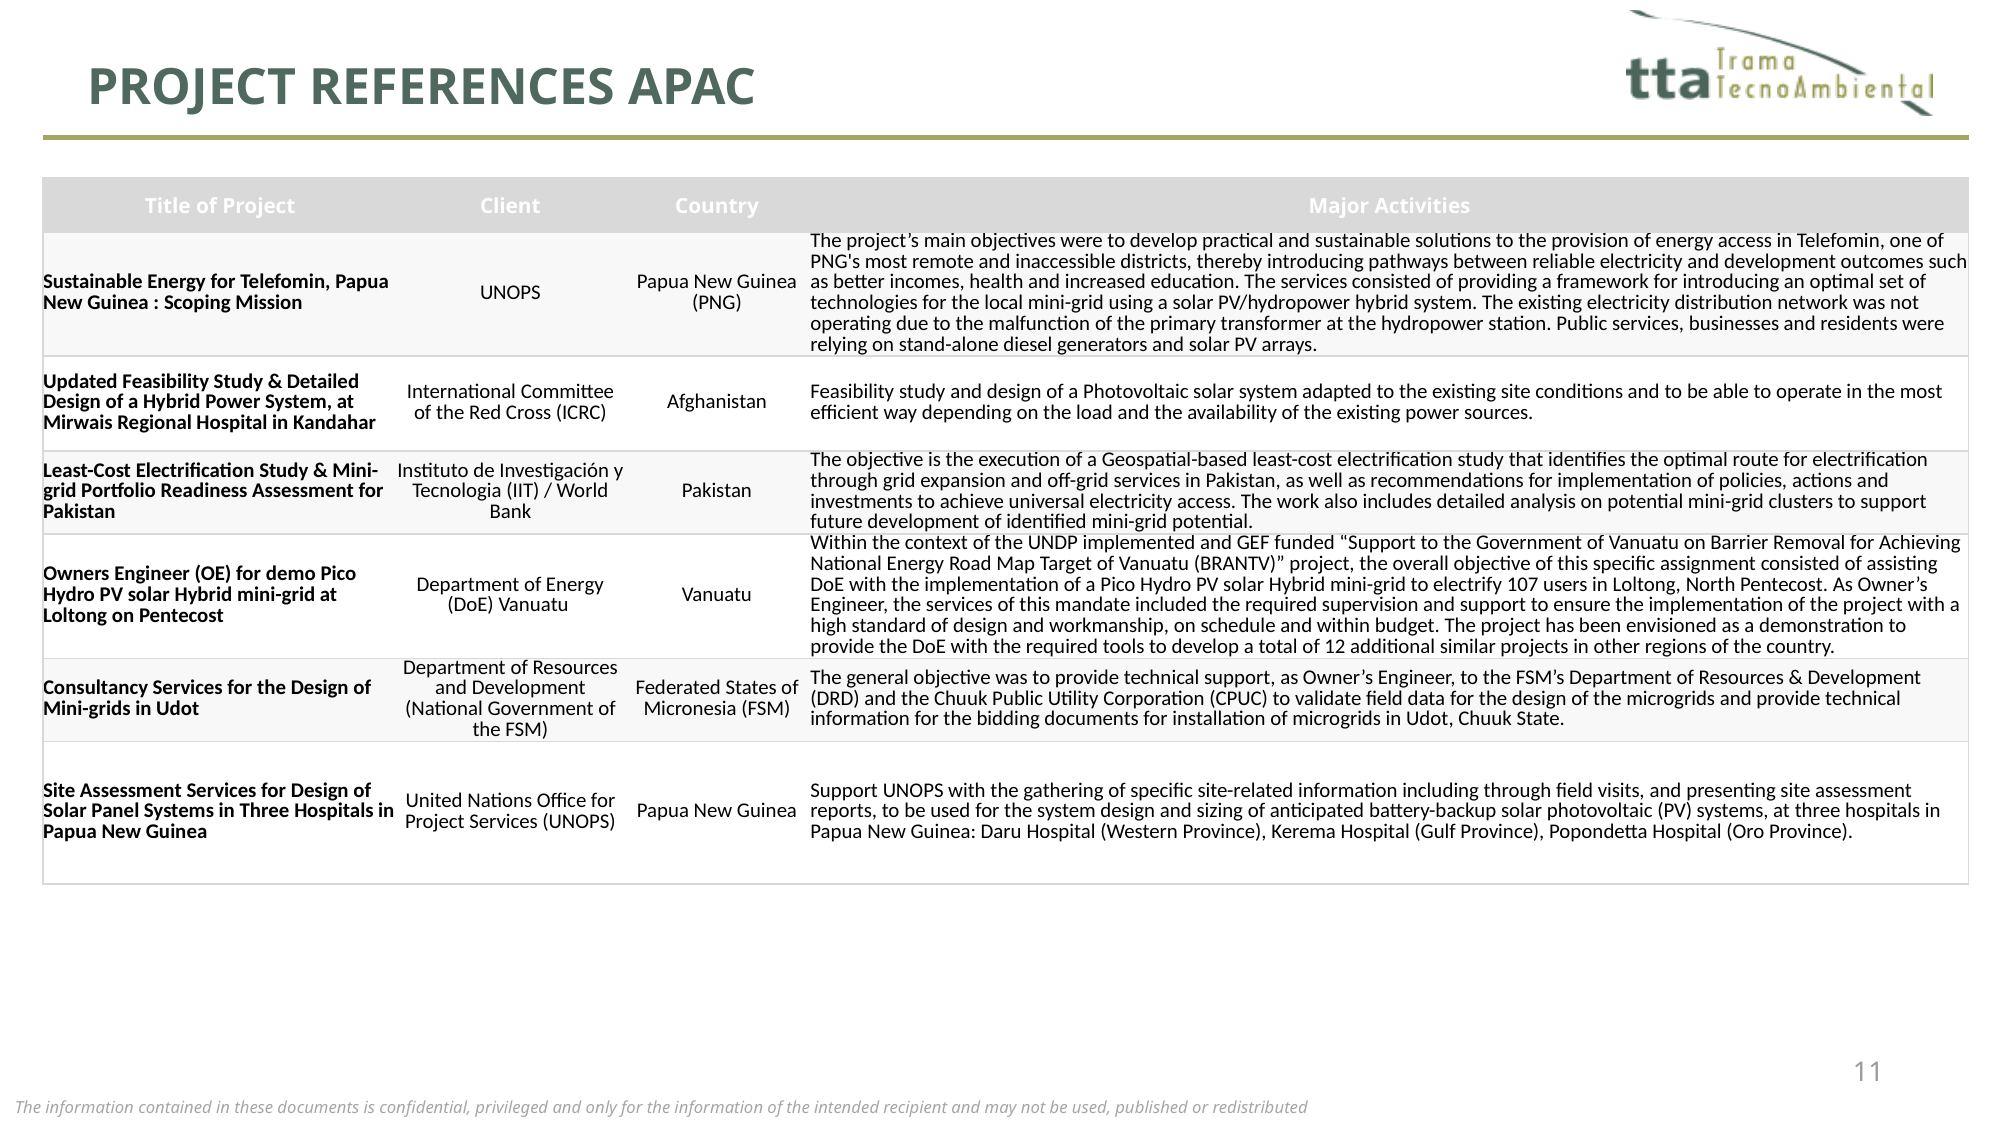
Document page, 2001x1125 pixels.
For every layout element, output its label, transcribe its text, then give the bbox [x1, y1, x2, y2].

slide_number 11 [1433, 1042, 1900, 1103]
table_cell UNOPS [397, 233, 624, 355]
table_cell Department of Resources and Development (National Government of the FSM) [397, 659, 624, 741]
table_header Country [624, 179, 810, 231]
table_cell Afghanistan [624, 357, 810, 450]
table_cell Site Assessment Services for Design of Solar Panel Systems in Three Hospitals in Papua New Guinea [44, 742, 397, 883]
table_cell United Nations Office for Project Services (UNOPS) [397, 742, 624, 883]
table_cell Within the context of the UNDP implemented and GEF funded “Support to the Government of Vanuatu on Barrier Removal for Achieving National Energy Road Map Target of Vanuatu (BRANTV)” project, the overall objective of this specific assignment consisted of assisting DoE with the implementation of a Pico Hydro PV solar Hybrid mini-grid to electrify 107 users in Loltong, North Pentecost. As Owner’s Engineer, the services of this mandate included the required supervision and support to ensure the implementation of the project with a high standard of design and workmanship, on schedule and within budget. The project has been envisioned as a demonstration to provide the DoE with the required tools to develop a total of 12 additional similar projects in other regions of the country. [810, 535, 1968, 658]
table_cell Updated Feasibility Study & Detailed Design of a Hybrid Power System, at Mirwais Regional Hospital in Kandahar [44, 357, 397, 450]
picture [1626, 10, 1933, 116]
table_cell Papua New Guinea (PNG) [624, 233, 810, 355]
table_cell The objective is the execution of a Geospatial-based least-cost electrification study that identifies the optimal route for electrification through grid expansion and off-grid services in Pakistan, as well as recommendations for implementation of policies, actions and investments to achieve universal electricity access. The work also includes detailed analysis on potential mini-grid clusters to support future development of identified mini-grid potential. [810, 452, 1968, 533]
table_header Title of Project [44, 179, 397, 231]
table_cell Vanuatu [624, 535, 810, 658]
table_cell Instituto de Investigación y Tecnologia (IIT) / World Bank [397, 452, 624, 533]
table_cell Papua New Guinea [624, 742, 810, 883]
table_cell Owners Engineer (OE) for demo Pico Hydro PV solar Hybrid mini-grid at Loltong on Pentecost [44, 535, 397, 658]
table_header Major Activities [810, 179, 1968, 231]
table_header Client [397, 179, 624, 231]
table_cell The general objective was to provide technical support, as Owner’s Engineer, to the FSM’s Department of Resources & Development (DRD) and the Chuuk Public Utility Corporation (CPUC) to validate field data for the design of the microgrids and provide technical information for the bidding documents for installation of microgrids in Udot, Chuuk State. [810, 659, 1968, 741]
table_cell Feasibility study and design of a Photovoltaic solar system adapted to the existing site conditions and to be able to operate in the most efficient way depending on the load and the availability of the existing power sources. [810, 357, 1968, 450]
table_cell Consultancy Services for the Design of Mini-grids in Udot [44, 659, 397, 741]
table_cell Sustainable Energy for Telefomin, Papua New Guinea : Scoping Mission [44, 233, 397, 355]
table_cell International Committee of the Red Cross (ICRC) [397, 357, 624, 450]
table_cell The project’s main objectives were to develop practical and sustainable solutions to the provision of energy access in Telefomin, one of PNG's most remote and inaccessible districts, thereby introducing pathways between reliable electricity and development outcomes such as better incomes, health and increased education. The services consisted of providing a framework for introducing an optimal set of technologies for the local mini-grid using a solar PV/hydropower hybrid system. The existing electricity distribution network was not operating due to the malfunction of the primary transformer at the hydropower station. Public services, businesses and residents were relying on stand-alone diesel generators and solar PV arrays. [810, 233, 1968, 355]
title Project references APAC [71, 40, 1448, 130]
table_cell Least-Cost Electrification Study & Mini-grid Portfolio Readiness Assessment for Pakistan [44, 452, 397, 533]
table_cell Pakistan [624, 452, 810, 533]
table_cell Federated States of Micronesia (FSM) [624, 659, 810, 741]
table_cell Department of Energy (DoE) Vanuatu [397, 535, 624, 658]
table_cell Support UNOPS with the gathering of specific site-related information including through field visits, and presenting site assessment reports, to be used for the system design and sizing of anticipated battery-backup solar photovoltaic (PV) systems, at three hospitals in Papua New Guinea: Daru Hospital (Western Province), Kerema Hospital (Gulf Province), Popondetta Hospital (Oro Province). [810, 742, 1968, 883]
